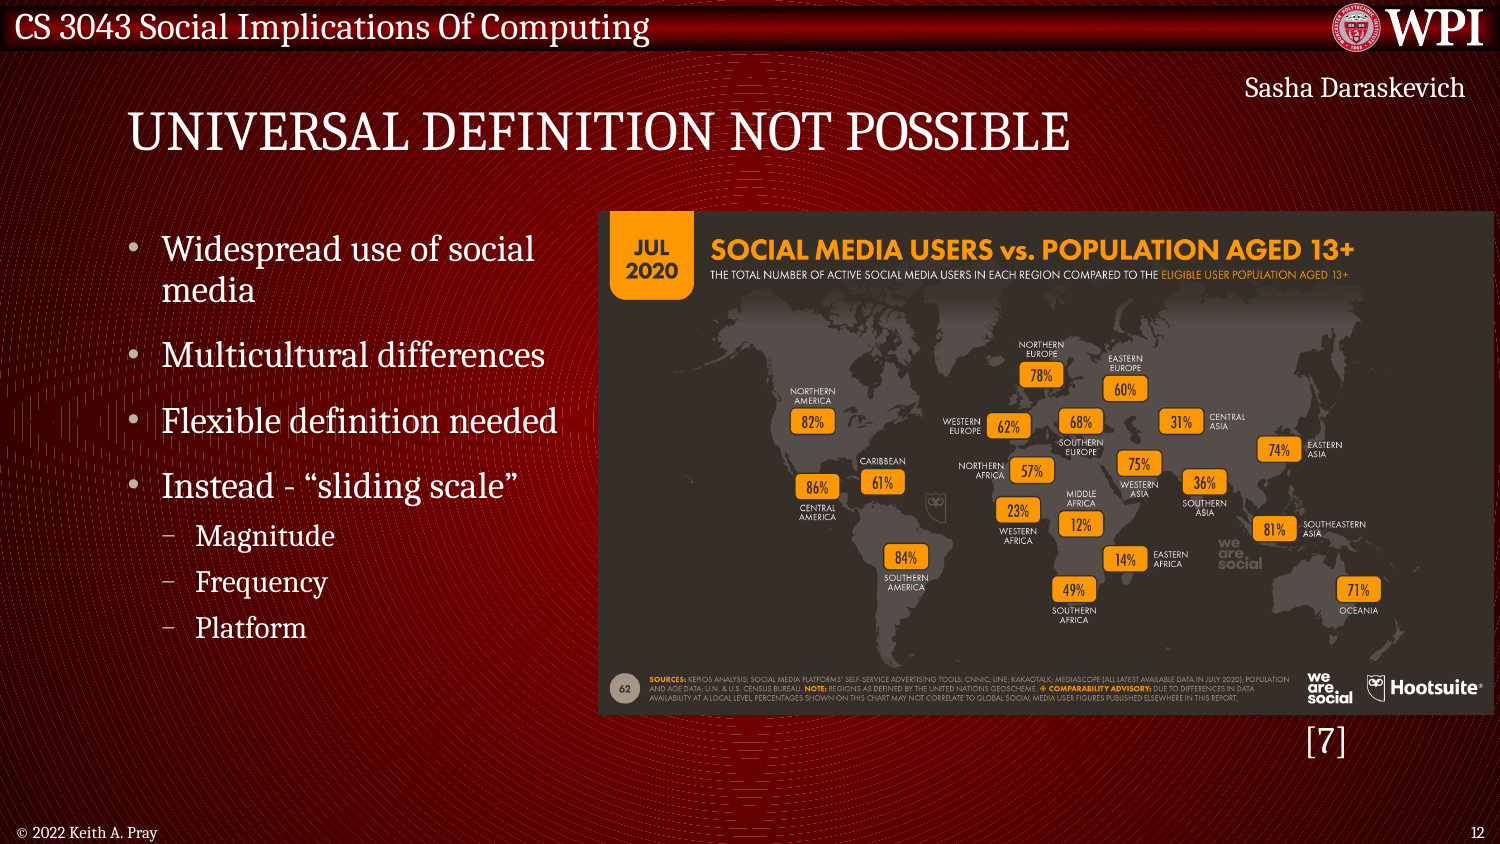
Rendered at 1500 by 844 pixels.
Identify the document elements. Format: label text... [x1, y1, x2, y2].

text_box Sasha Daraskevich [1123, 61, 1481, 111]
text_box [7] [1289, 731, 1377, 800]
slide_number 12 [1397, 819, 1500, 844]
footer © 2022 Keith A. Pray [0, 819, 913, 844]
list Widespread use of social media Multicultural differences Flexible definition needed Instead - “sliding scale” Magnitude Frequency Platform [112, 221, 637, 772]
picture [1332, 3, 1483, 52]
title Universal definition not possible [112, 59, 1388, 210]
picture [597, 210, 1495, 715]
